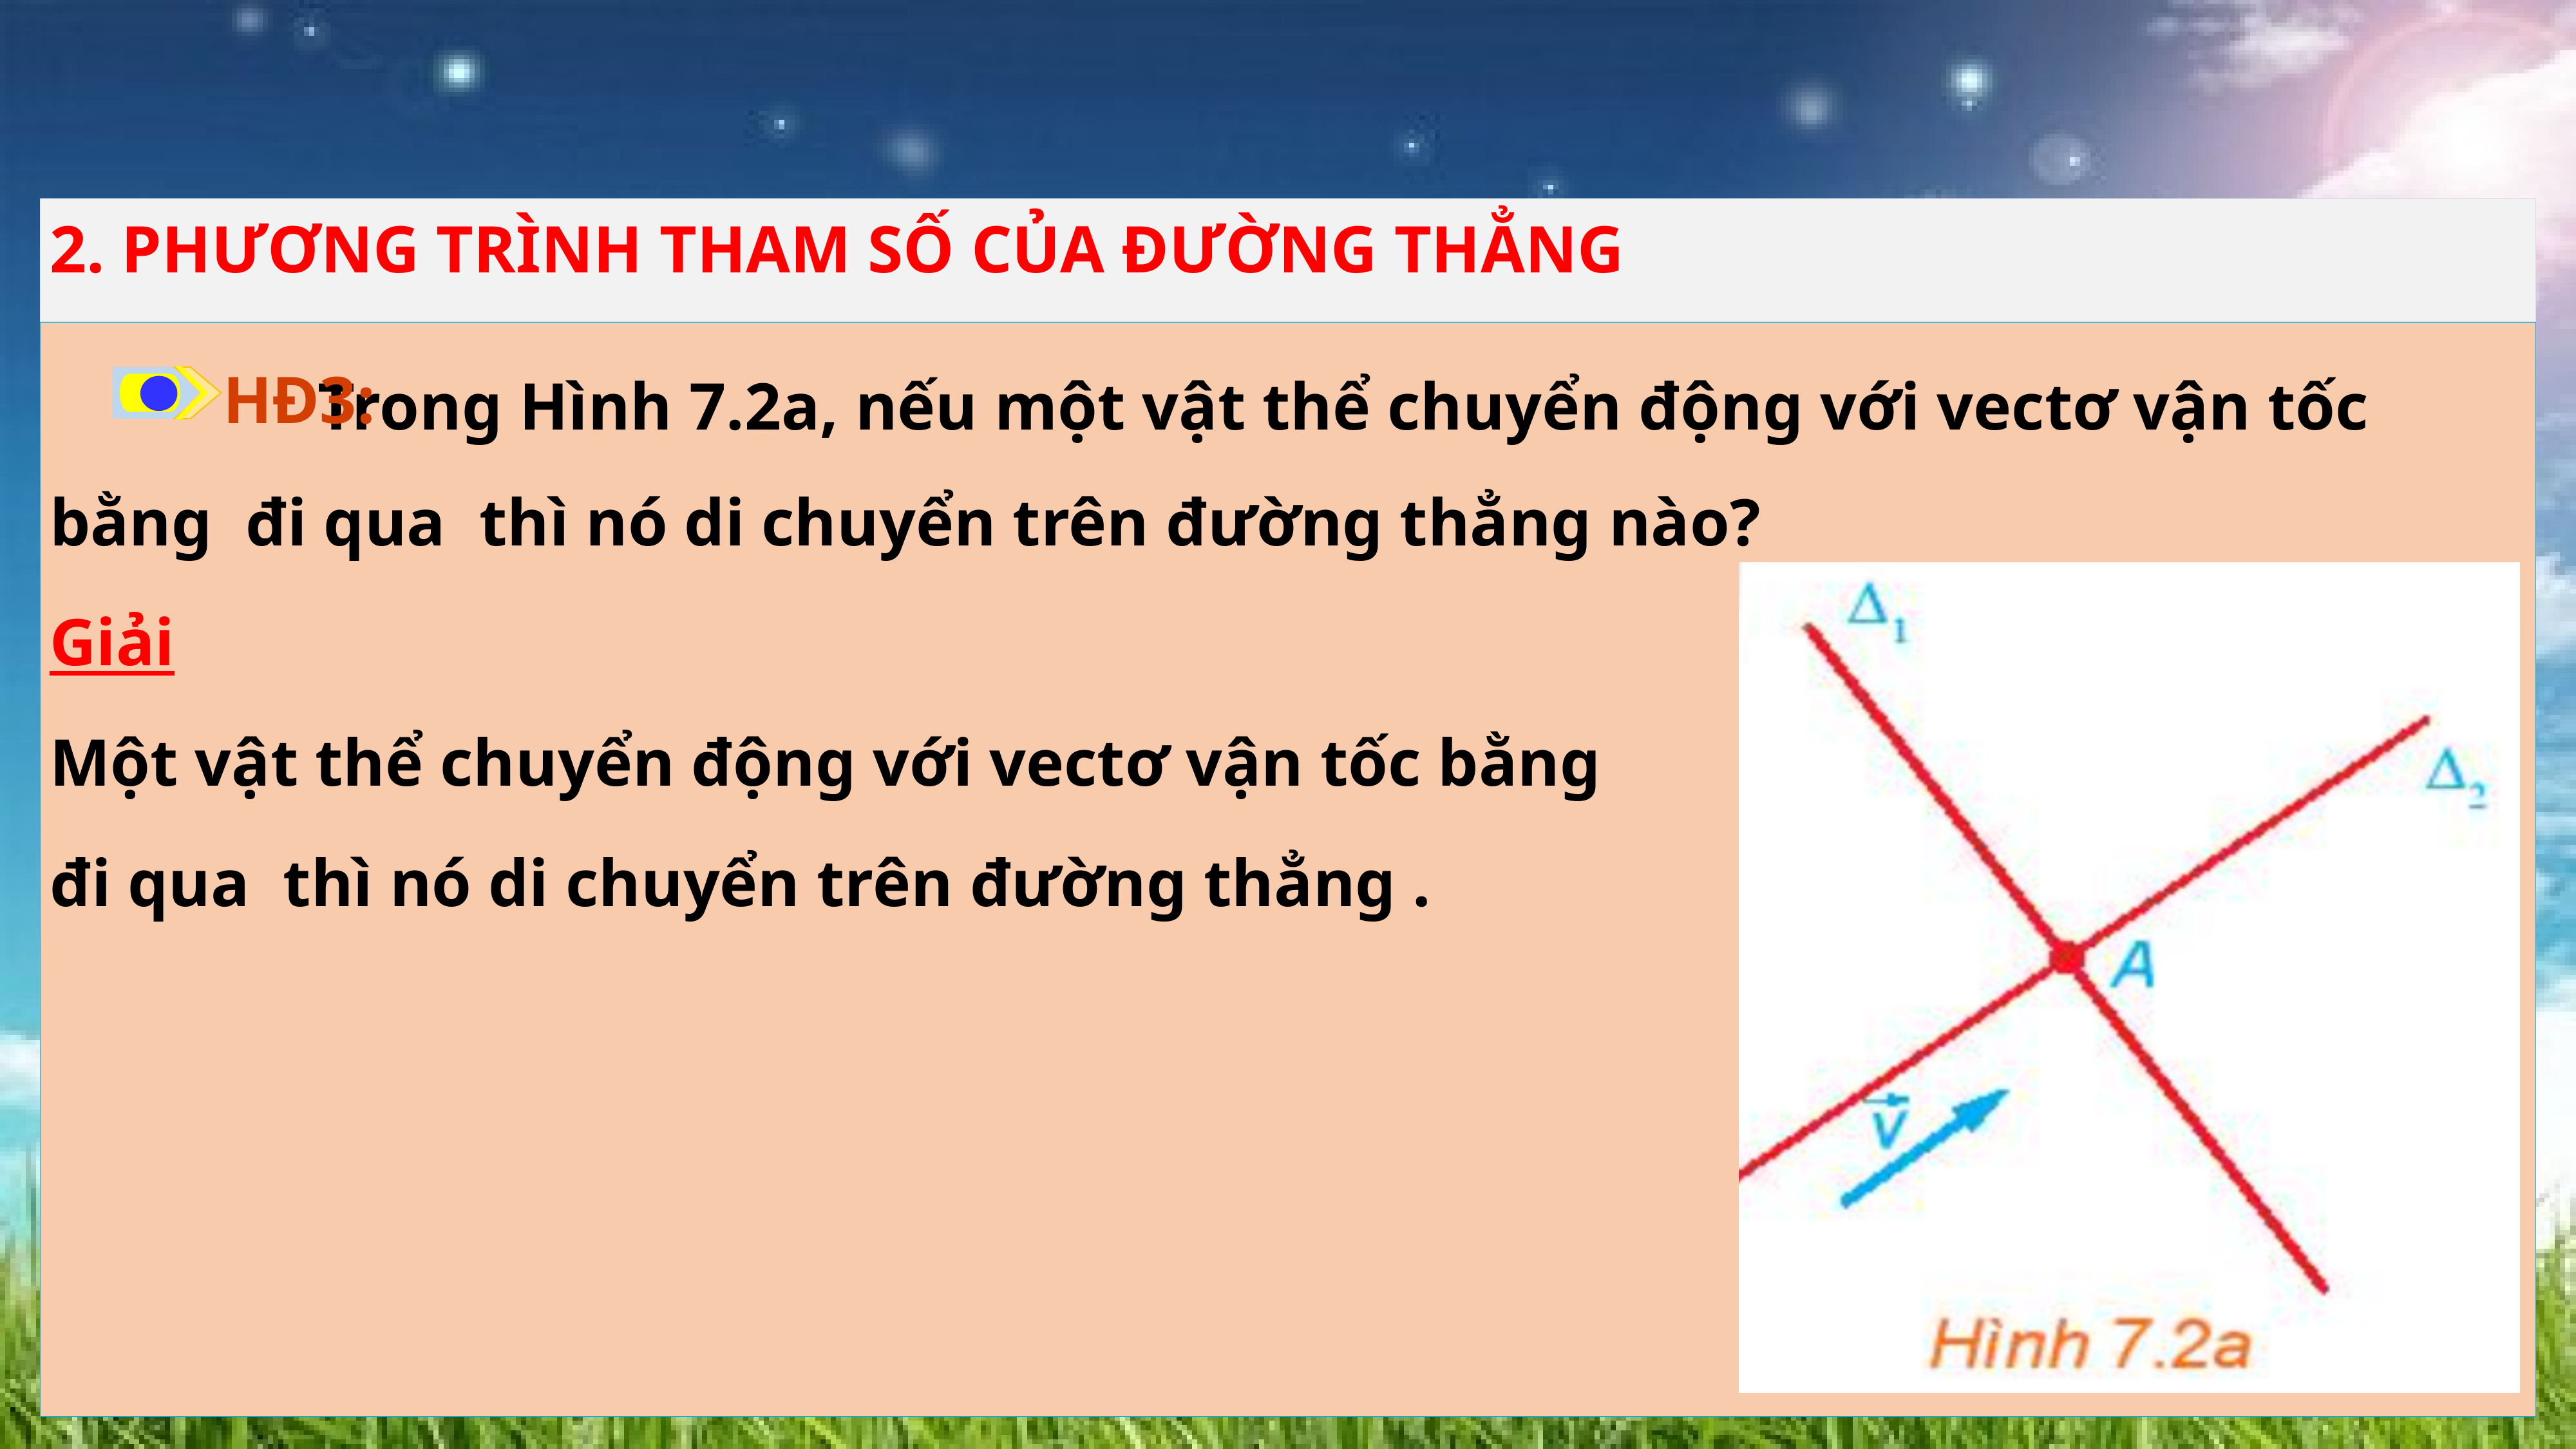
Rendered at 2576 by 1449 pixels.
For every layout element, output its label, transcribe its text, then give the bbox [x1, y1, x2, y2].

text_box 2. PHƯƠNG TRÌNH THAM SỐ CỦA ĐƯỜNG THẲNG [40, 198, 2536, 322]
picture [0, 0, 2576, 1449]
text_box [112, 348, 408, 437]
